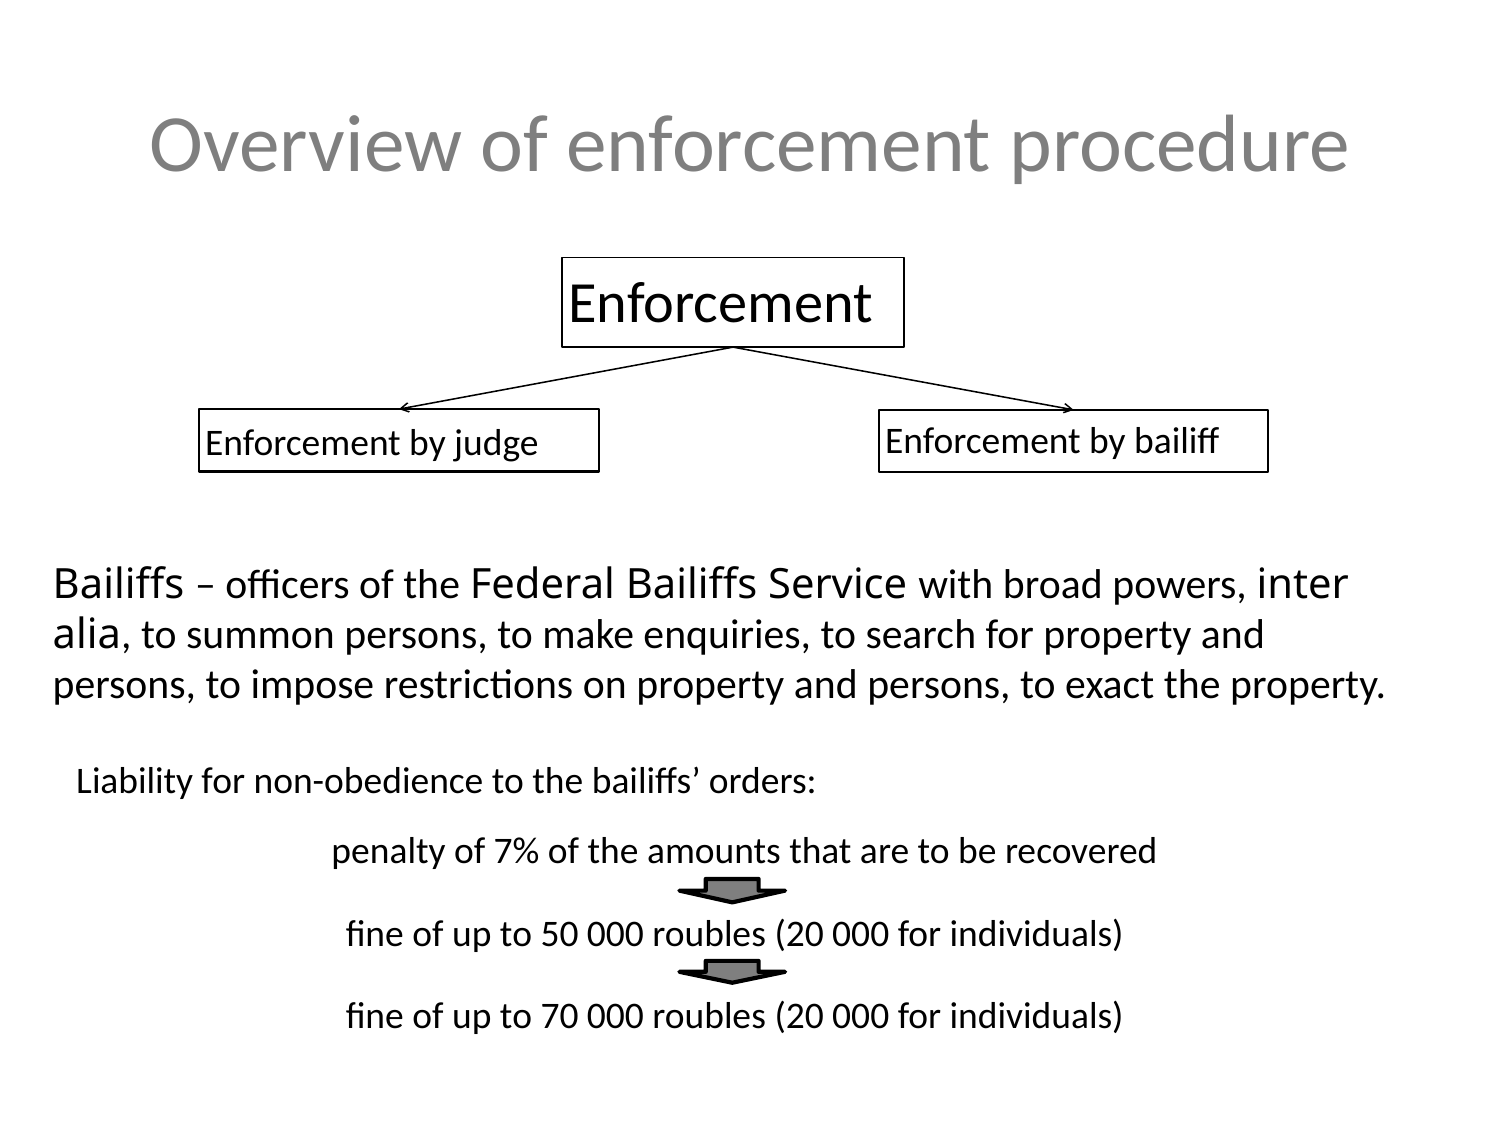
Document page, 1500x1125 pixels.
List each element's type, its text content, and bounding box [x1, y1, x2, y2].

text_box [871, 207, 935, 550]
text_box fine of up to 50 000 roubles (20 000 for individuals) [339, 902, 1186, 961]
text_box Enforcement [602, 257, 866, 348]
text_box [679, 878, 786, 902]
text_box [679, 960, 786, 983]
text_box Enforcement by judge [198, 409, 529, 472]
text_box Bailiffs – officers of the Federal Bailiffs Service with broad powers, inter alia, to summon persons, to make enquiries, to search for property and persons, to impose restrictions on property and persons, to exact the property. [46, 550, 1397, 713]
text_box penalty of 7% of the amounts that are to be recovered [128, 820, 1362, 879]
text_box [534, 210, 598, 546]
text_box Liability for non-obedience to the bailiffs’ orders: [70, 749, 1350, 809]
title Overview of enforcement procedure [74, 44, 1426, 234]
text_box fine of up to 70 000 roubles (20 000 for individuals) [339, 984, 1186, 1043]
text_box Enforcement by bailiff [939, 409, 1269, 473]
